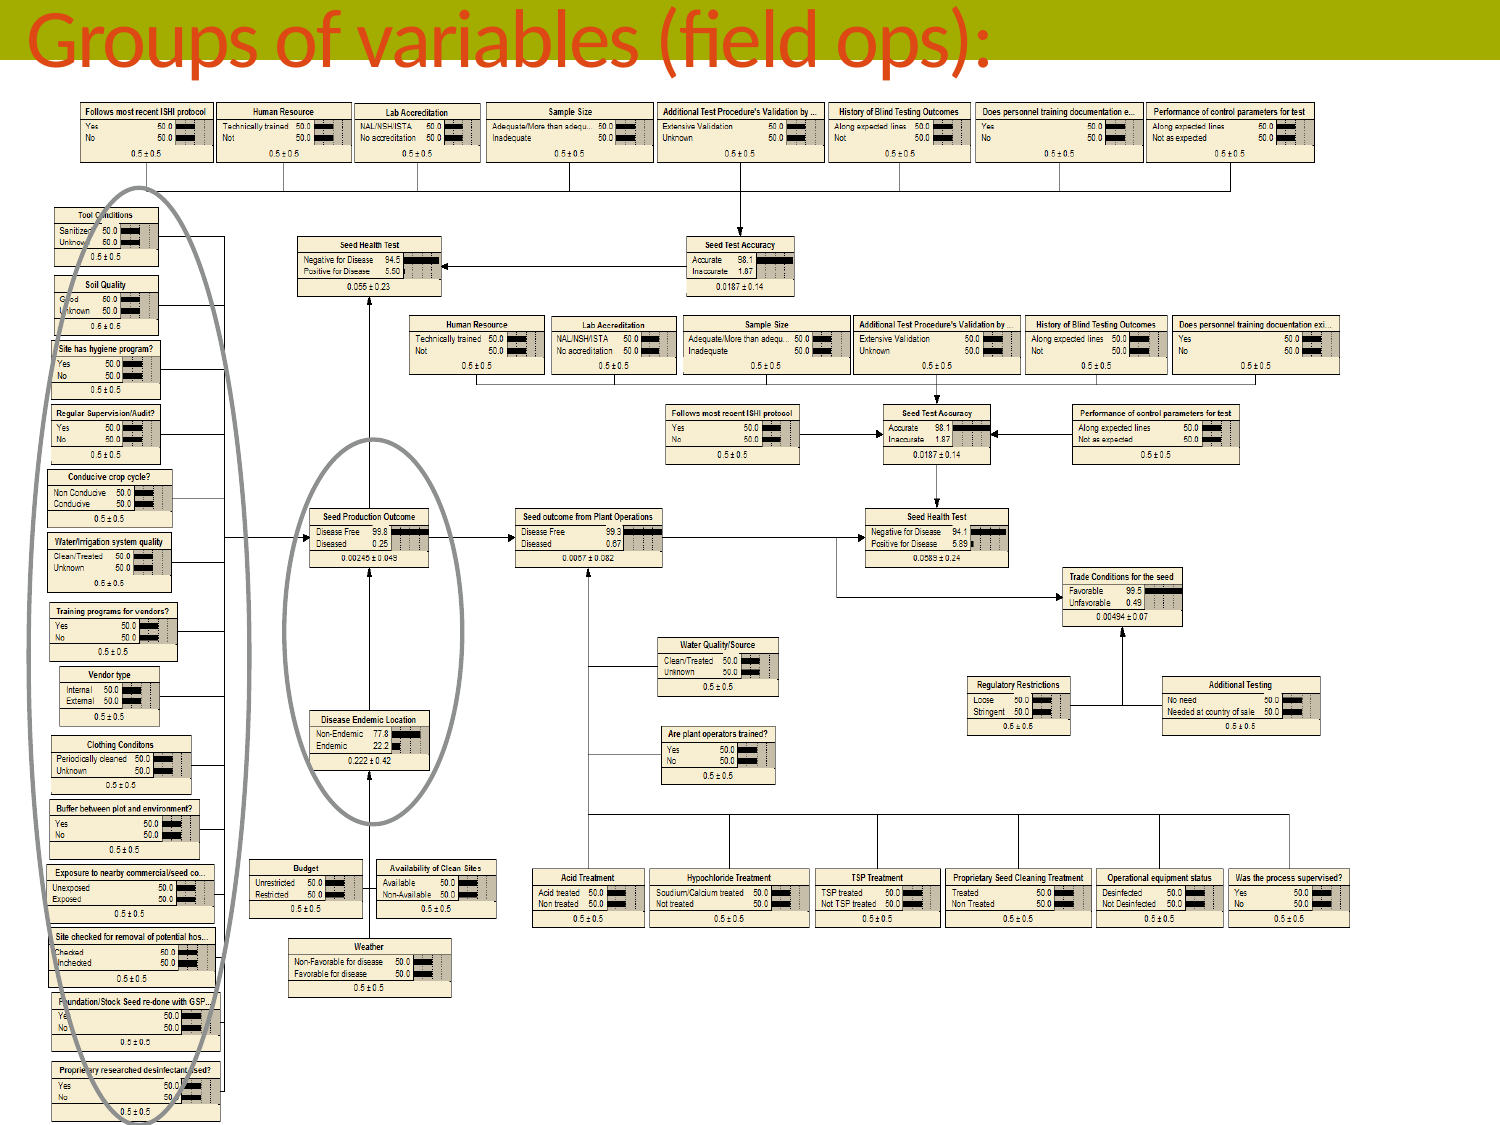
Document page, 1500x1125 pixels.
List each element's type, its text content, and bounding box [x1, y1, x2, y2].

picture [28, 100, 1368, 1125]
title Groups of variables (field ops): [11, 0, 1156, 79]
